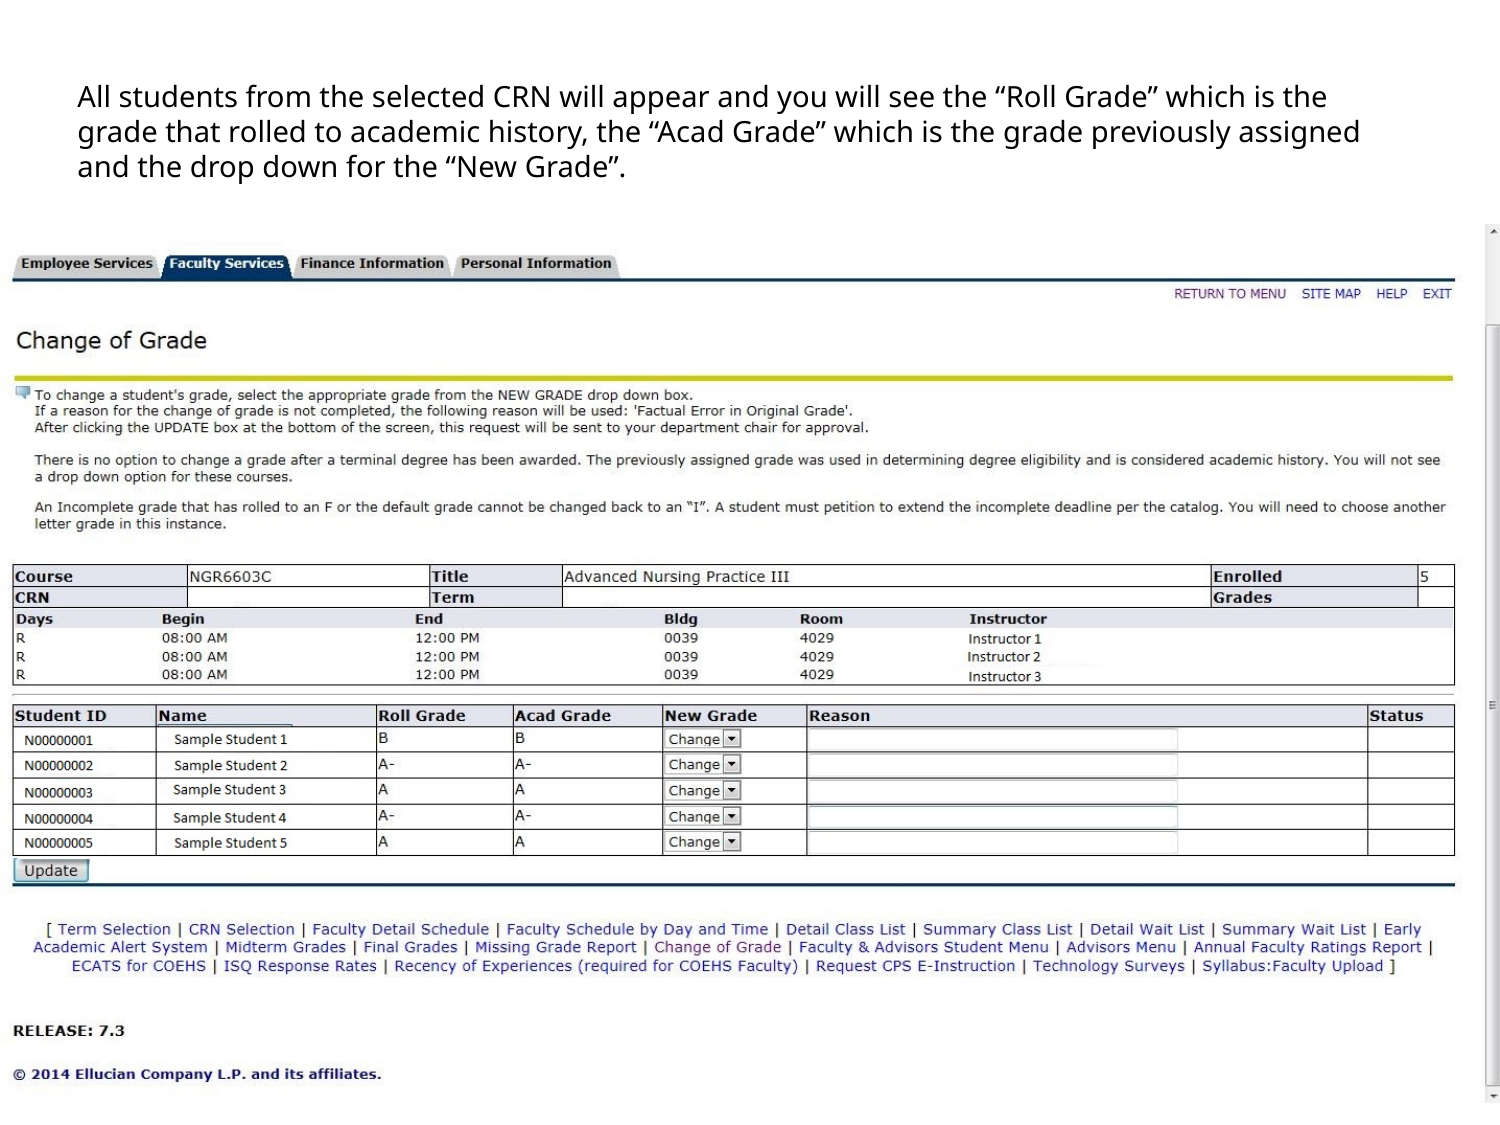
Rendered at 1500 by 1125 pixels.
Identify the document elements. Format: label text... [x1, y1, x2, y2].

title All students from the selected CRN will appear and you will see the “Roll Grade” which is the grade that rolled to academic history, the “Acad Grade” which is the grade previously assigned and the drop down for the “New Grade”. [62, 66, 1413, 196]
picture [0, 224, 1500, 1103]
